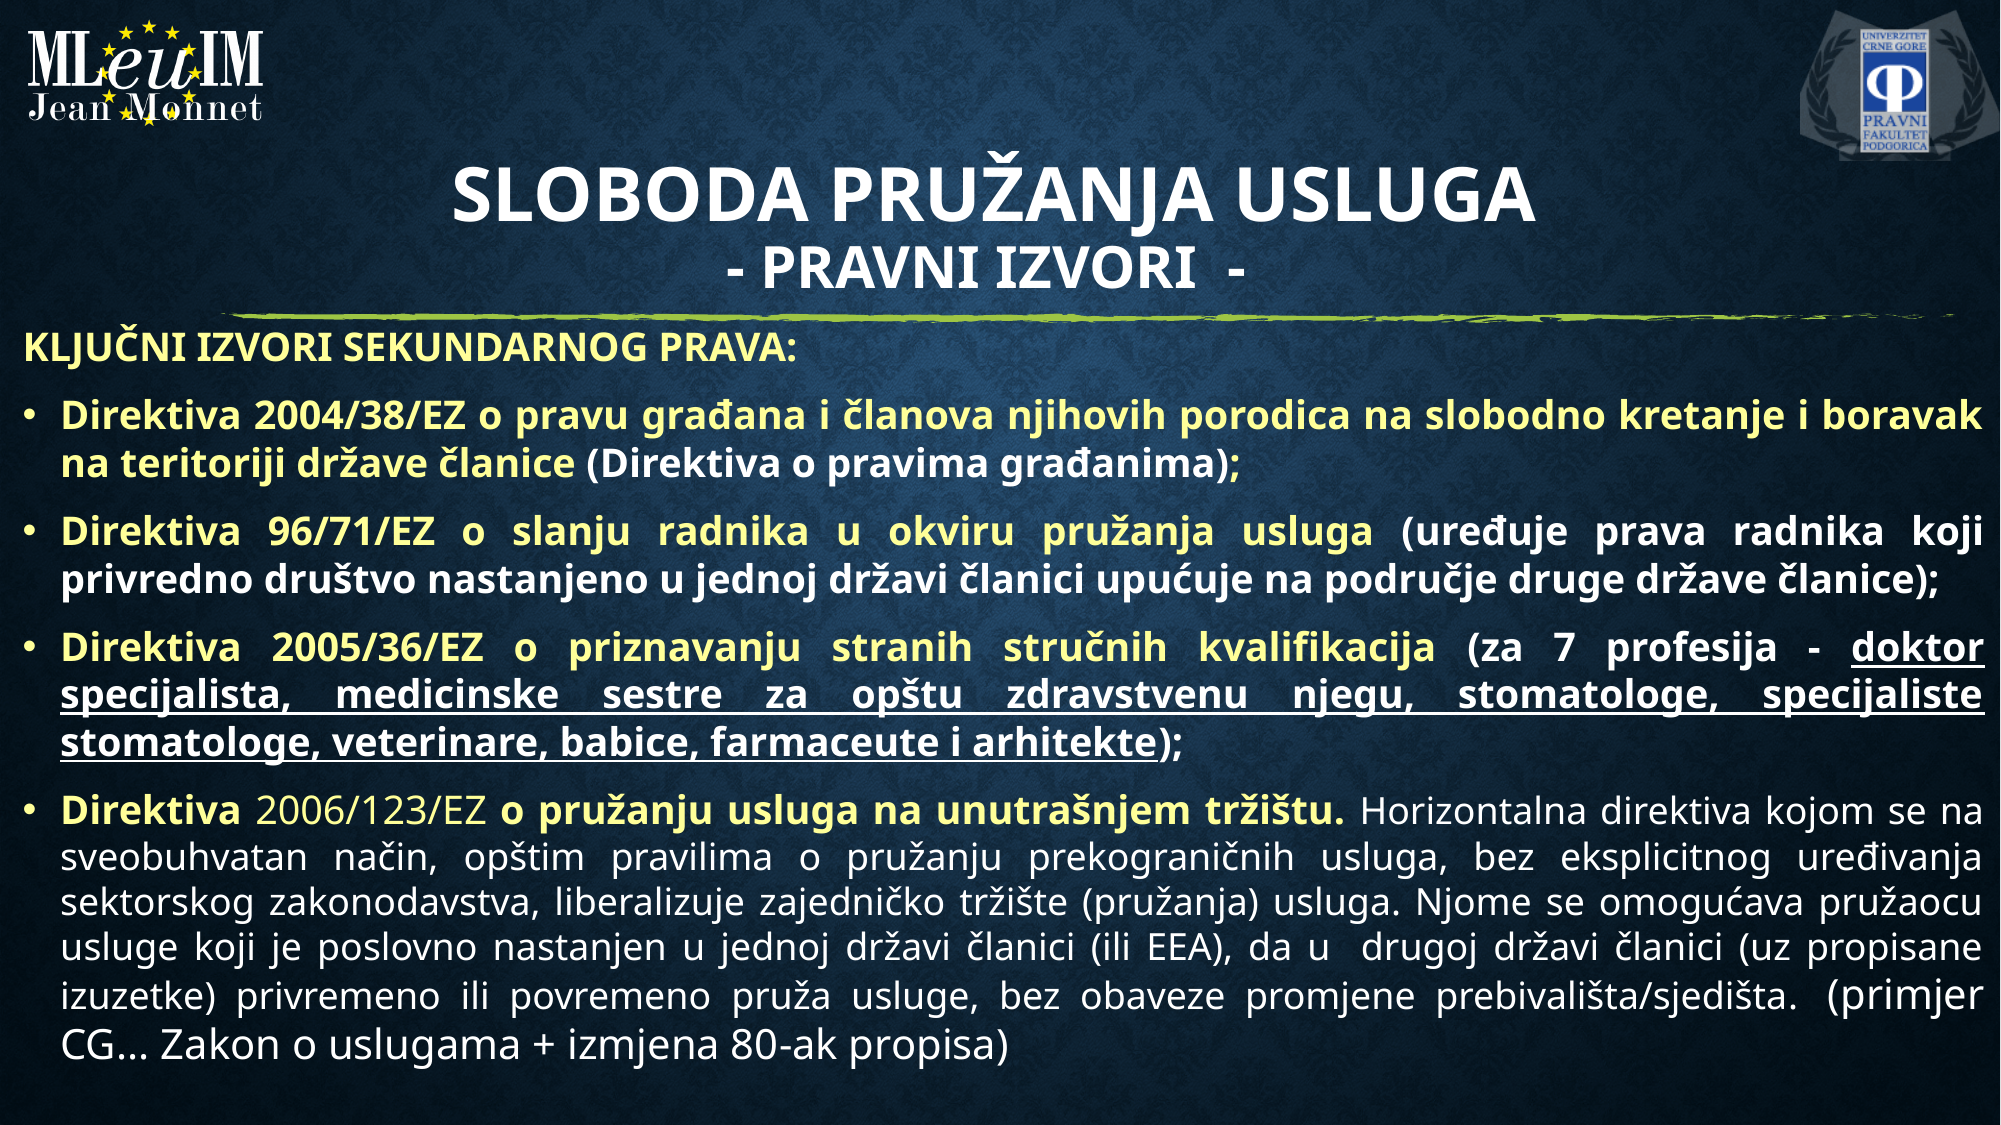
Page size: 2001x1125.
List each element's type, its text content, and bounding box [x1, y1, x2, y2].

list KLJUČNI IZVORI SEKUNDARNOG PRAVA: Direktiva 2004/38/EZ o pravu građana i članova njihovih porodica na slobodno kretanje i boravak na teritoriji države članice (Direktiva o pravima građanima); Direktiva 96/71/EZ o slanju radnika u okviru pružanja usluga (uređuje prava radnika koji privredno društvo nastanjeno u jednoj državi članici upućuje na područje druge države članice); Direktiva 2005/36/EZ o priznavanju stranih stručnih kvalifikacija (za 7 profesija - doktor specijalista, medicinske sestre za opštu zdravstvenu njegu, stomatologe, specijaliste stomatologe, veterinare, babice, farmaceute i arhitekte); Direktiva 2006/123/EZ o pružanju usluga na unutrašnjem tržištu. Horizontalna direktiva kojom se na sveobuhvatan način, opštim pravilima o pružanju prekograničnih usluga, bez eksplicitnog uređivanja sektorskog zakonodavstva, liberalizuje zajedničko tržište (pružanja) usluga. Njome se omogućava pružaocu usluge koji je poslovno nastanjen u jednoj državi članici (ili EEA), da u drugoj državi članici (uz propisane izuzetke) privremeno ili povremeno pruža usluge, bez obaveze promjene prebivališta/sjedišta. (primjer CG... Zakon o uslugama + izmjena 80-ak propisa) [7, 314, 2000, 1125]
picture [0, 18, 270, 126]
title Sloboda pružanja usluga - Pravni izvori - [7, 149, 1981, 309]
picture [1799, 0, 2000, 162]
